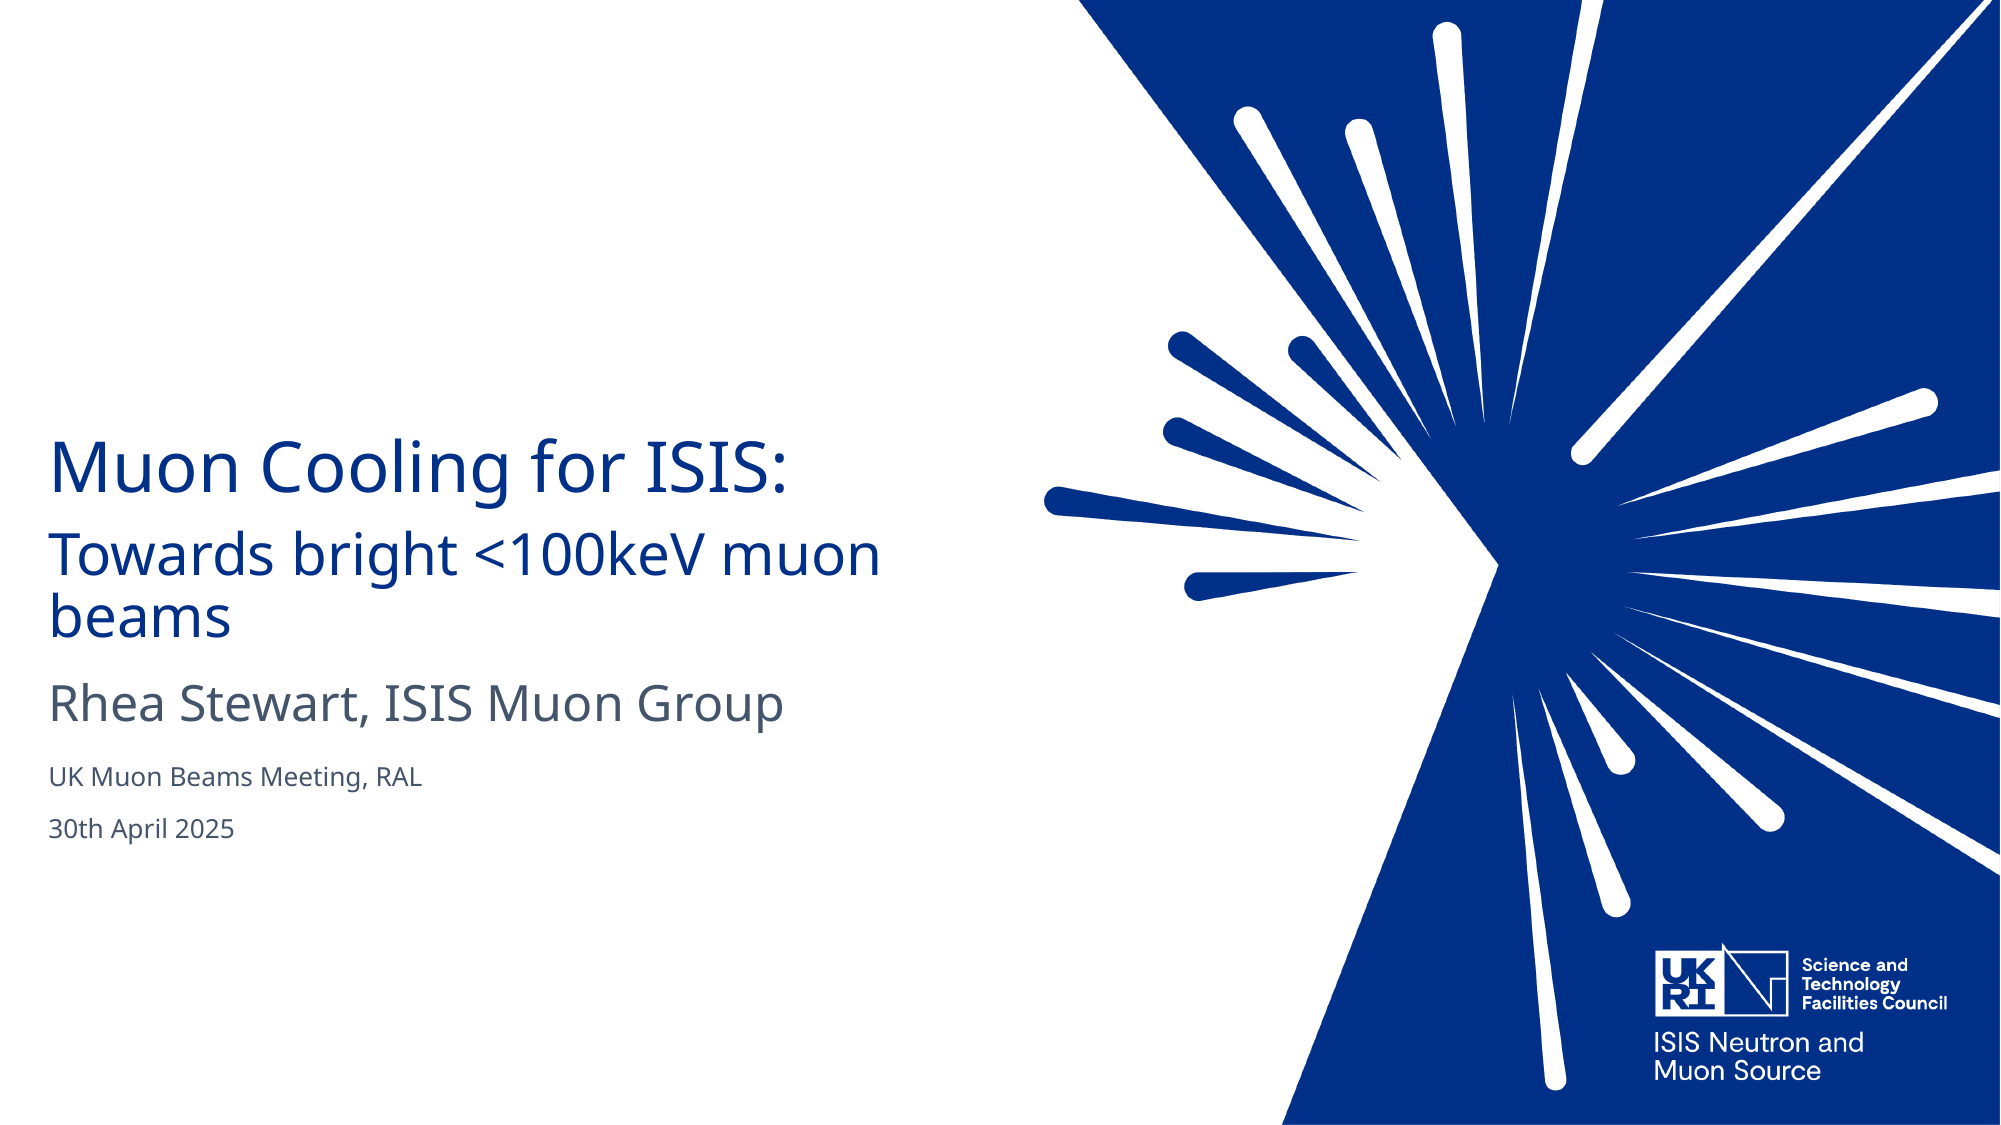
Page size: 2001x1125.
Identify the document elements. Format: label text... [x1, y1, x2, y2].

text_box Towards bright <100keV muon beams [33, 517, 1059, 587]
title Muon Cooling for ISIS: [33, 424, 904, 517]
list UK Muon Beams Meeting, RAL [33, 756, 1452, 800]
picture [0, 0, 2000, 1125]
subtitle Rhea Stewart, ISIS Muon Group [33, 670, 1534, 742]
list 30th April 2025 [33, 808, 1452, 852]
